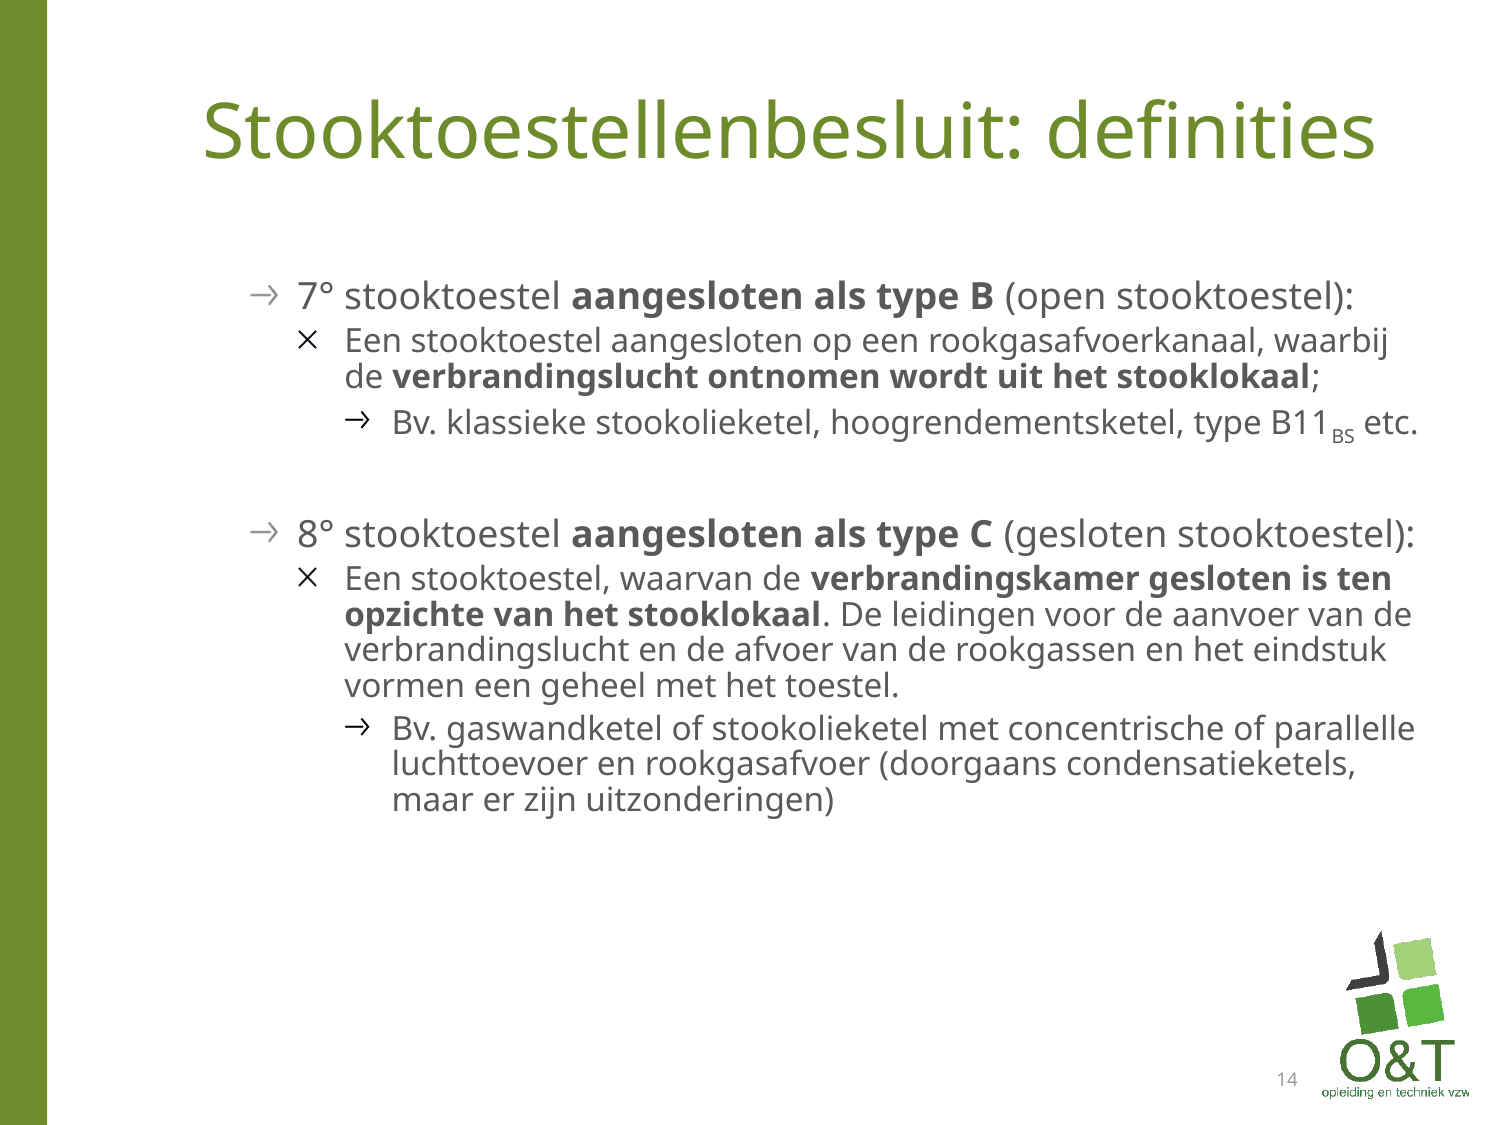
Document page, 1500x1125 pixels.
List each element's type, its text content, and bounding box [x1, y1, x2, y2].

picture [297, 330, 337, 350]
title Stooktoestellenbesluit: definities [202, 94, 1420, 277]
picture [297, 567, 337, 588]
picture [249, 522, 289, 543]
list 7° stooktoestel aangesloten als type B (open stooktoestel): Een stooktoestel aangesloten op een rookgasafvoerkanaal, waarbij de verbrandingslucht ontnomen wordt uit het stooklokaal; Bv. klassieke stookolieketel, hoogrendementsketel, type B11BS etc. 8° stooktoestel aangesloten als type C (gesloten stooktoestel): Een stooktoestel, waarvan de verbrandingskamer gesloten is ten opzichte van het stooklokaal. De leidingen voor de aanvoer van de verbrandingslucht en de afvoer van de rookgassen en het eindstuk vormen een geheel met het toestel. Bv. gaswandketel of stookolieketel met concentrische of parallelle luchttoevoer en rookgasafvoer (doorgaans condensatieketels, maar er zijn uitzonderingen) [202, 277, 1420, 950]
picture [1322, 930, 1470, 1099]
picture [344, 411, 379, 429]
picture [344, 718, 379, 736]
picture [249, 285, 289, 306]
slide_number 14 [961, 1050, 1313, 1111]
